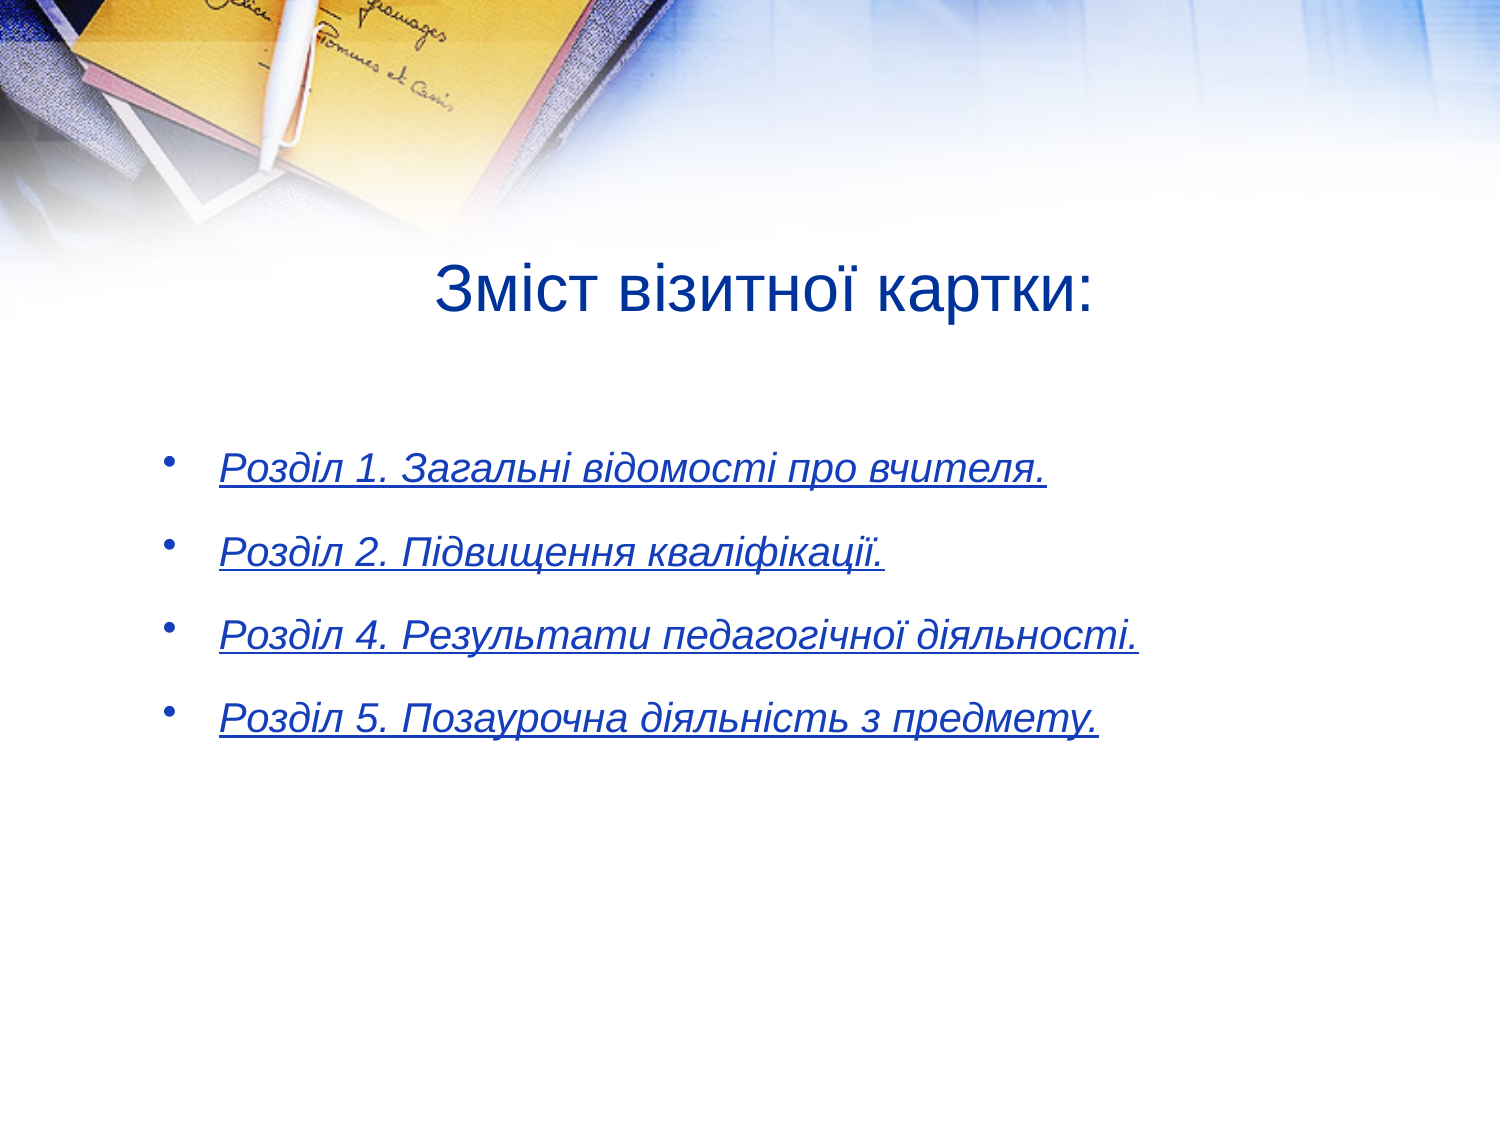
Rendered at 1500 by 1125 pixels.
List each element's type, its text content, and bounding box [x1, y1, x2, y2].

picture [0, 0, 1500, 1125]
list Розділ 1. Загальні відомості про вчителя. Розділ 2. Підвищення кваліфікації. Розділ 4. Результати педагогічної діяльності. Розділ 5. Позаурочна діяльність з предмету. [147, 408, 1400, 941]
title Зміст візитної картки: [419, 231, 1129, 339]
